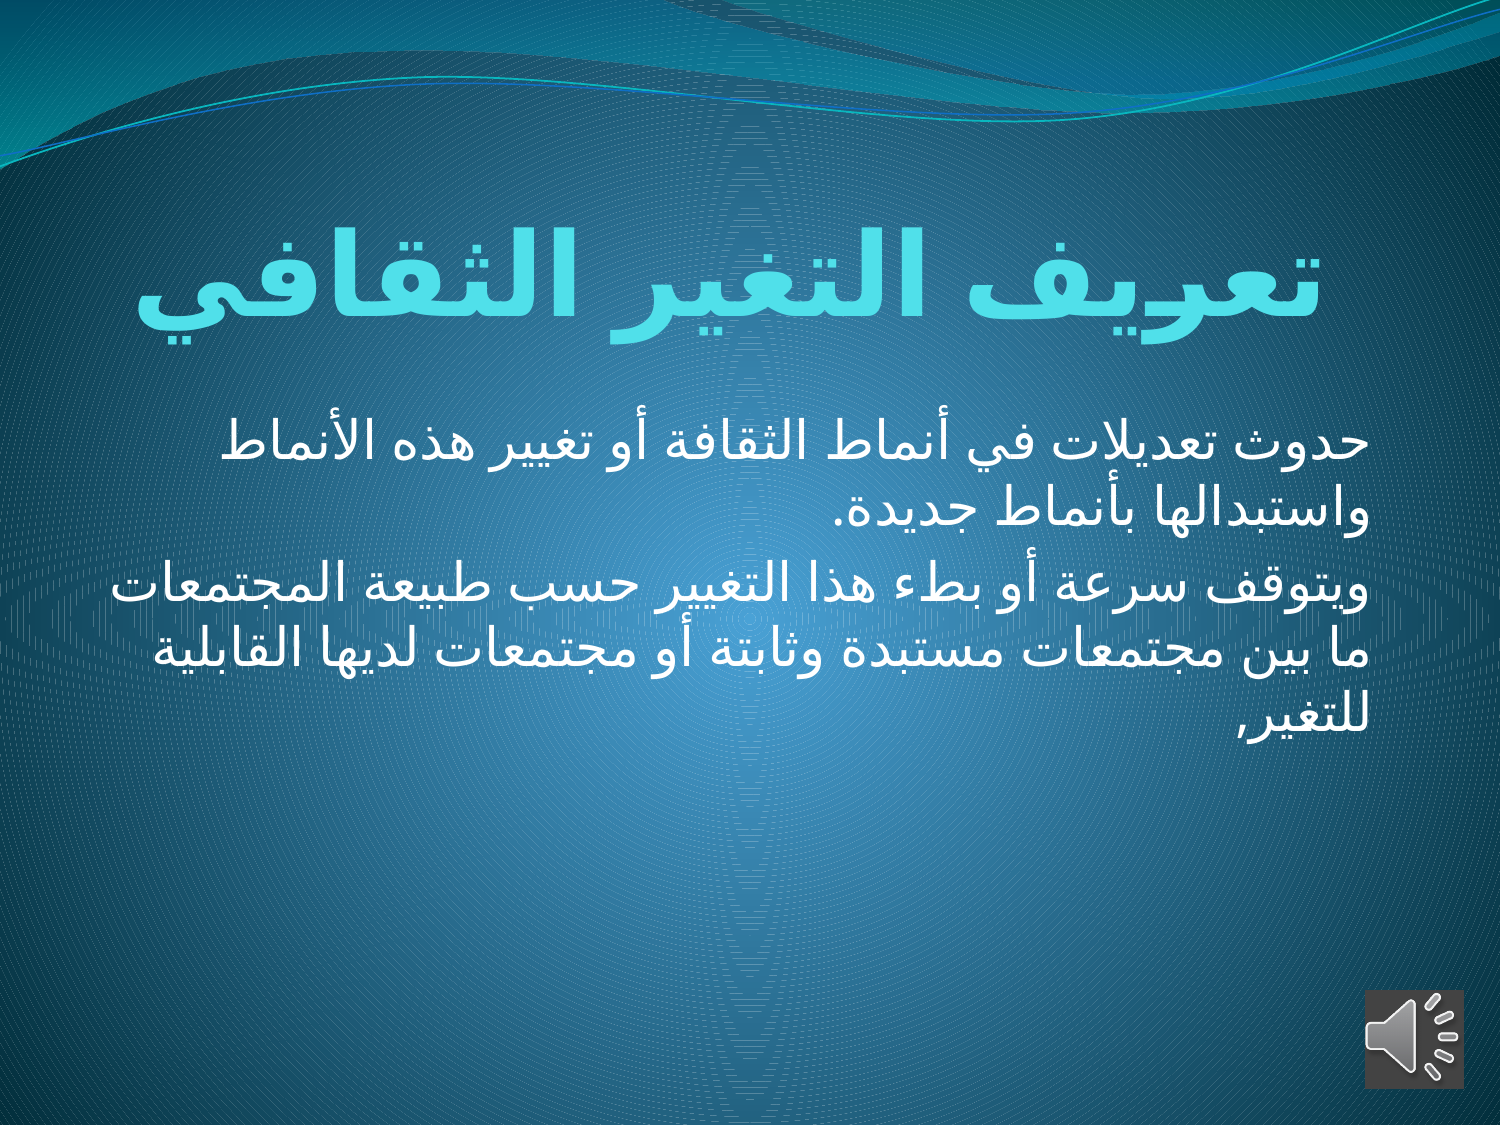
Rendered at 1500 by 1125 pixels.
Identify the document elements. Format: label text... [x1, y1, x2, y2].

subtitle حدوث تعديلات في أنماط الثقافة أو تغيير هذه الأنماط واستبدالها بأنماط جديدة. ويتوقف سرعة أو بطء هذا التغيير حسب طبيعة المجتمعات ما بين مجتمعات مستبدة وثابتة أو مجتمعات لديها القابلية للتغير, [87, 398, 1376, 818]
picture [1364, 989, 1465, 1090]
title تعريف التغير الثقافي [87, 152, 1376, 340]
